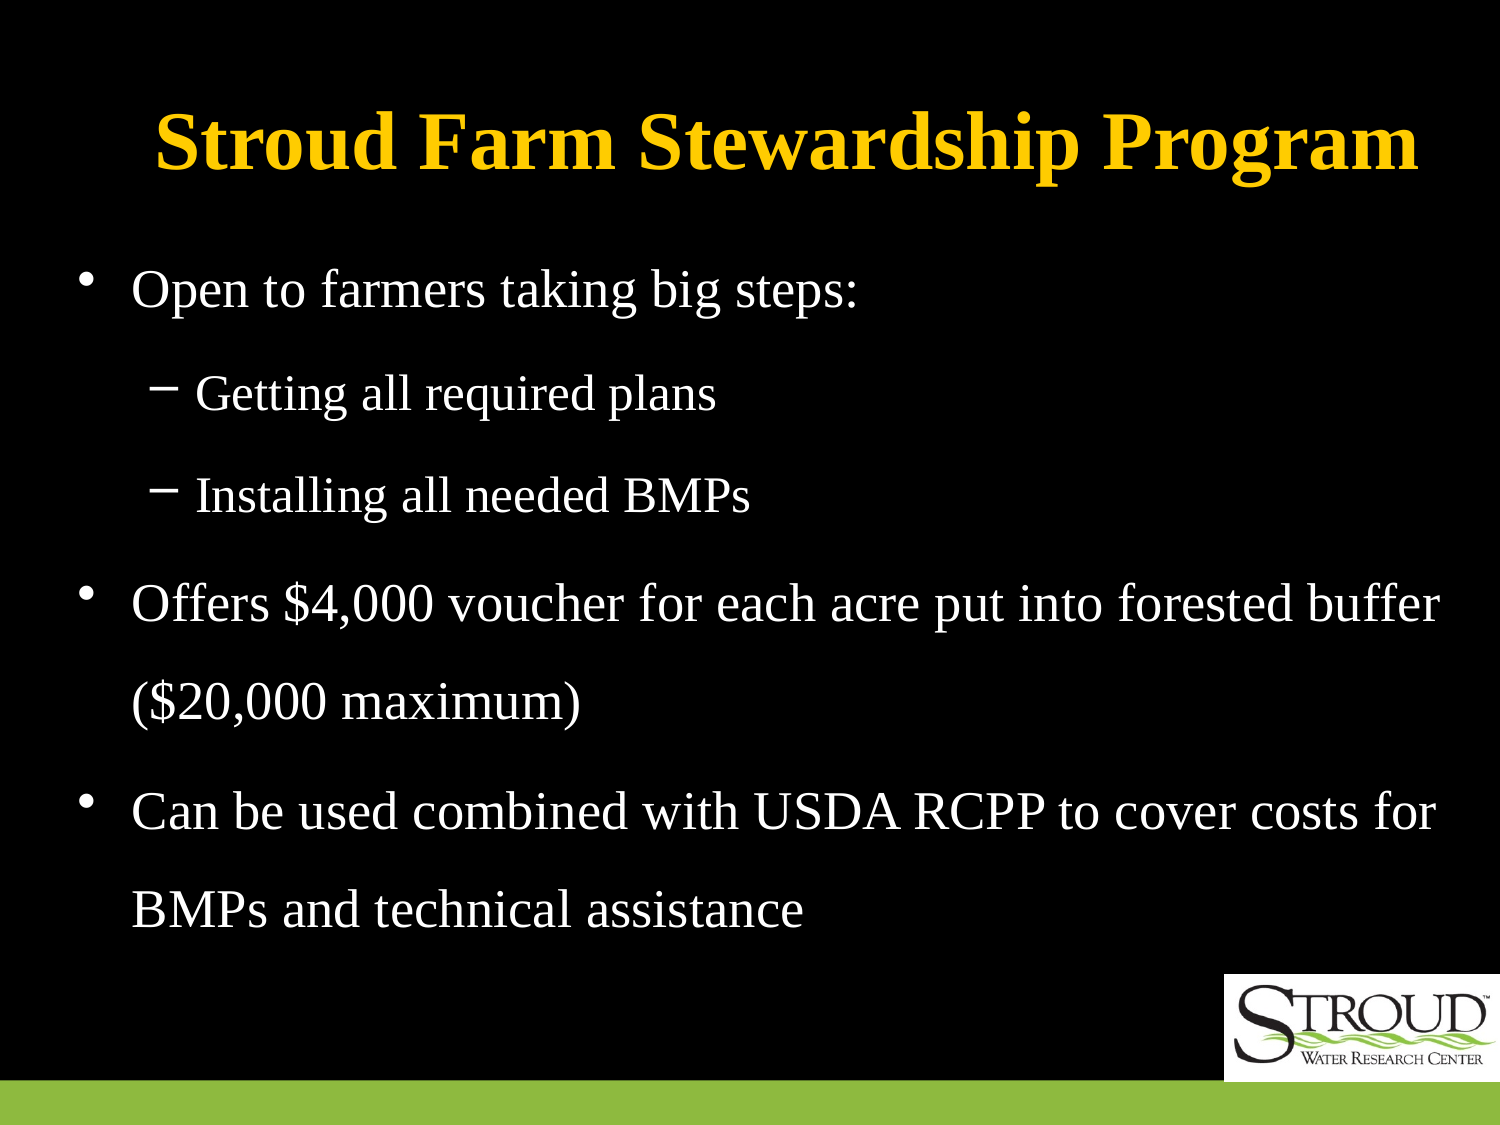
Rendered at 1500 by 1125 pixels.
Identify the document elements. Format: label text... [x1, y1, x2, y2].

picture [1224, 974, 1500, 1083]
list Open to farmers taking big steps: Getting all required plans Installing all needed BMPs Offers $4,000 voucher for each acre put into forested buffer ($20,000 maximum) Can be used combined with USDA RCPP to cover costs for BMPs and technical assistance [62, 212, 1482, 950]
title Stroud Farm Stewardship Program [75, 75, 1500, 197]
text_box [0, 1080, 1500, 1125]
